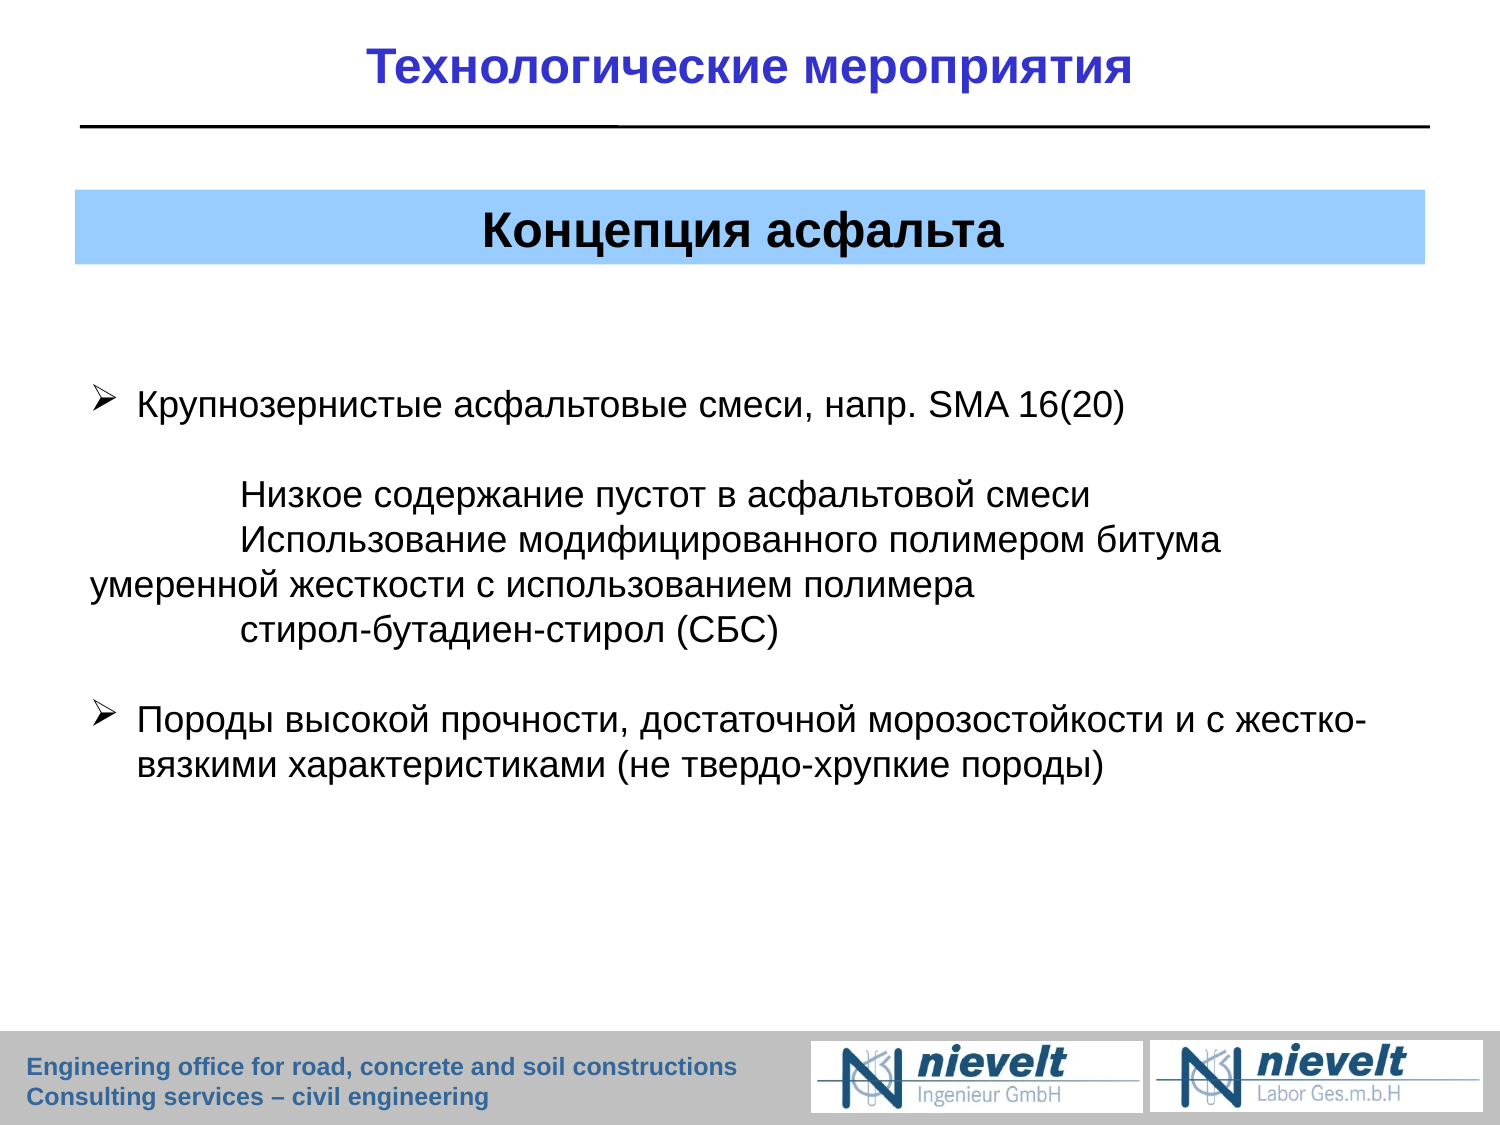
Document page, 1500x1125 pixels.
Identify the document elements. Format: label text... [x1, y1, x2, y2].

text_box Крупнозернистые асфальтовые смеси, напр. SMA 16(20) Низкое содержание пустот в асфальтовой смеси Использование модифицированного полимером битума умеренной жесткости с использованием полимера стирол-бутадиен-стирол (СБС) Породы высокой прочности, достаточной морозостойкости и с жестко-вязкими характеристиками (не твердо-хрупкие породы) [74, 327, 1425, 838]
text_box Концепция асфальта [74, 189, 1425, 265]
picture [811, 1041, 1143, 1113]
picture [1150, 1040, 1483, 1112]
title Технологические мероприятия [0, 0, 1500, 128]
